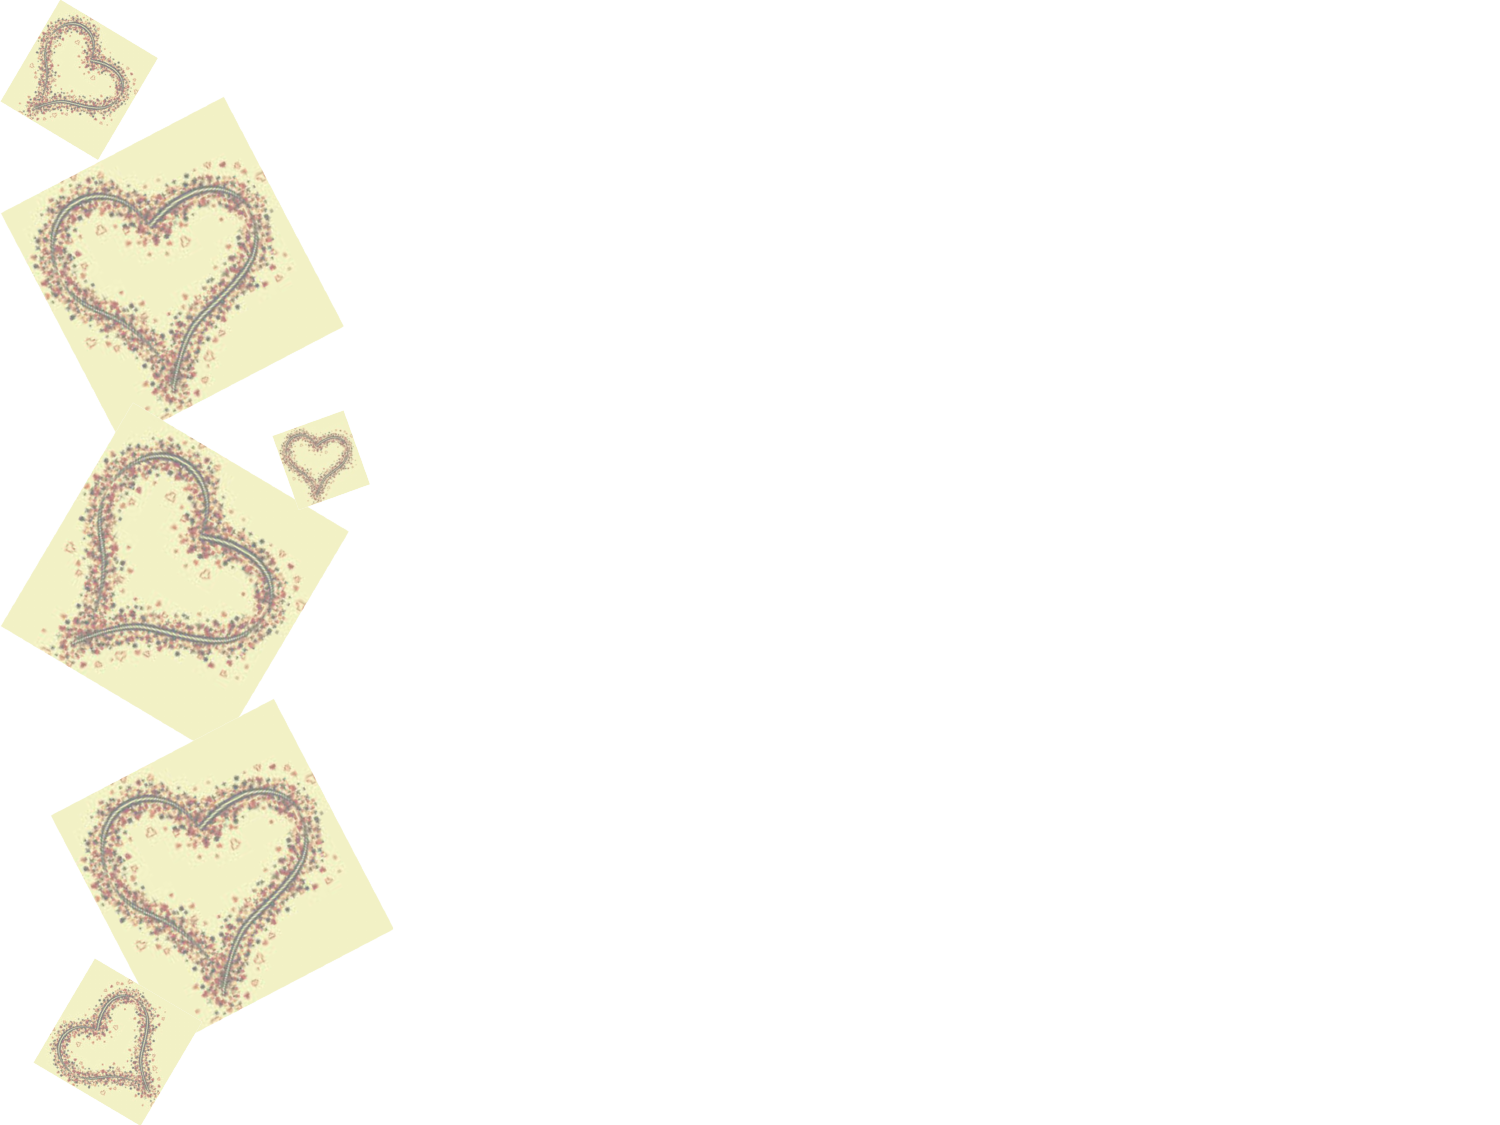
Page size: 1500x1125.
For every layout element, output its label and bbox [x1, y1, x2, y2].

picture [1, 0, 157, 159]
picture [2, 98, 393, 1125]
